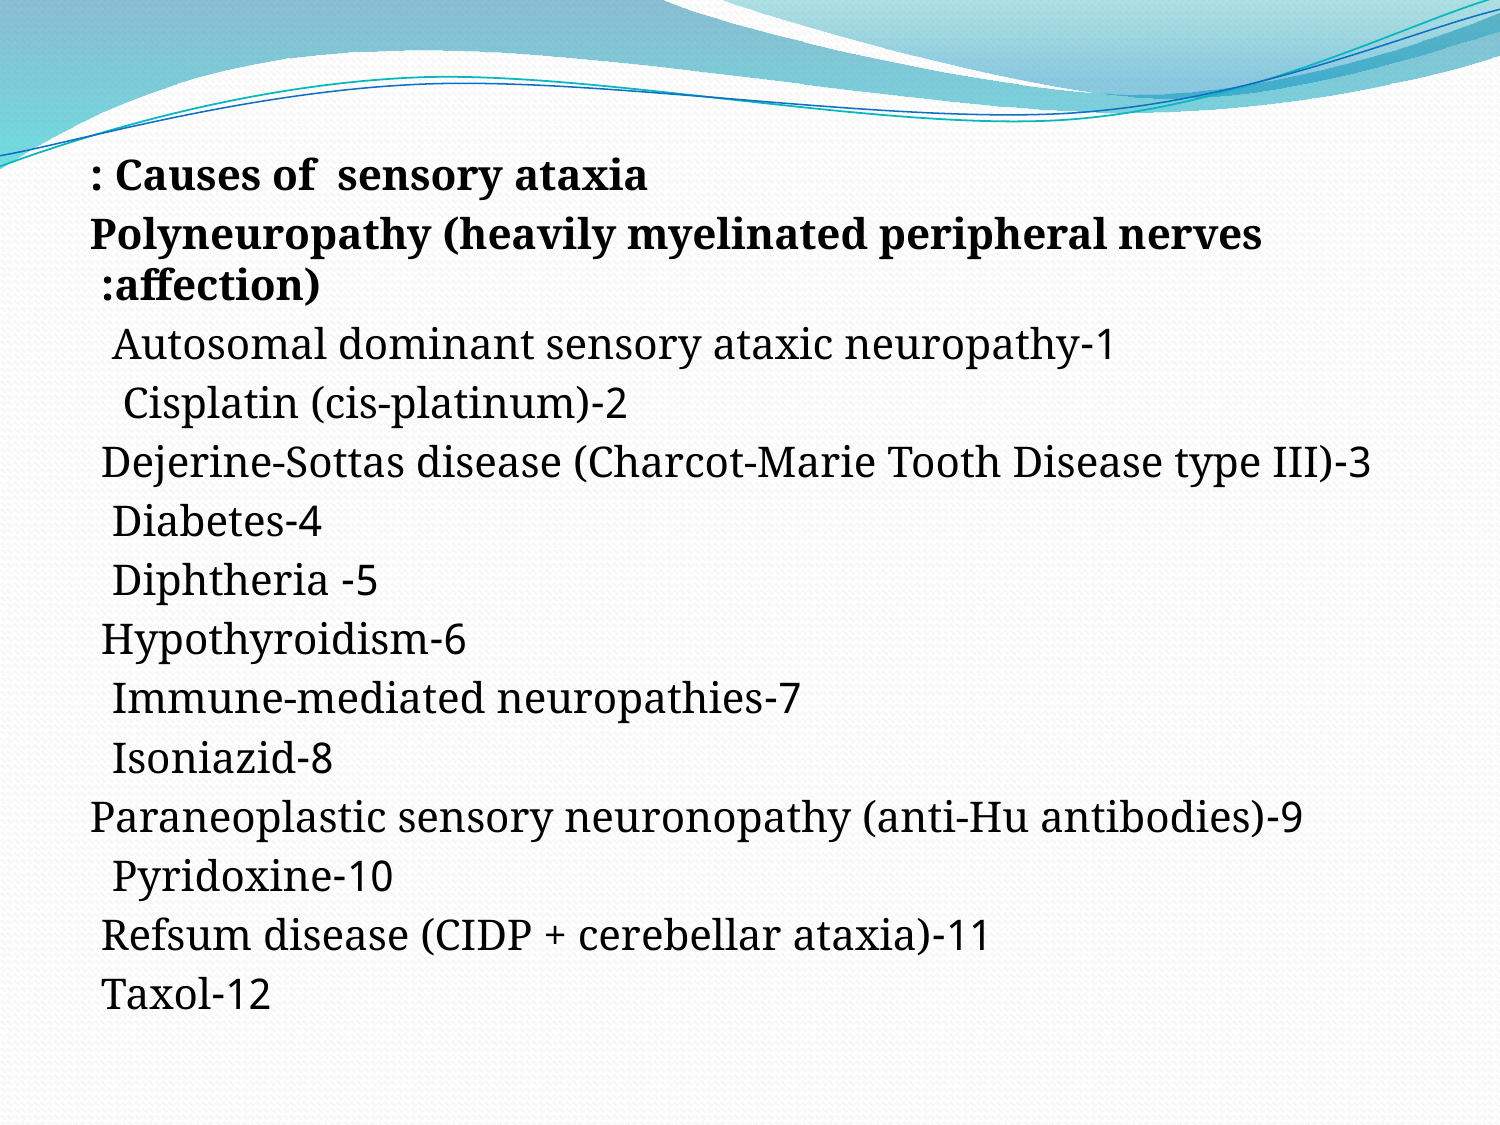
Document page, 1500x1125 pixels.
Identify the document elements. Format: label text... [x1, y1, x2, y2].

list Causes of sensory ataxia : Polyneuropathy (heavily myelinated peripheral nerves affection): 1-Autosomal dominant sensory ataxic neuropathy 2-Cisplatin (cis-platinum) 3-Dejerine-Sottas disease (Charcot-Marie Tooth Disease type III) 4-Diabetes 5- Diphtheria 6-Hypothyroidism 7-Immune-mediated neuropathies 8-Isoniazid 9-Paraneoplastic sensory neuronopathy (anti-Hu antibodies) 10-Pyridoxine 11-Refsum disease (CIDP + cerebellar ataxia) 12-Taxol [75, 140, 1425, 1038]
title [75, 115, 1425, 140]
